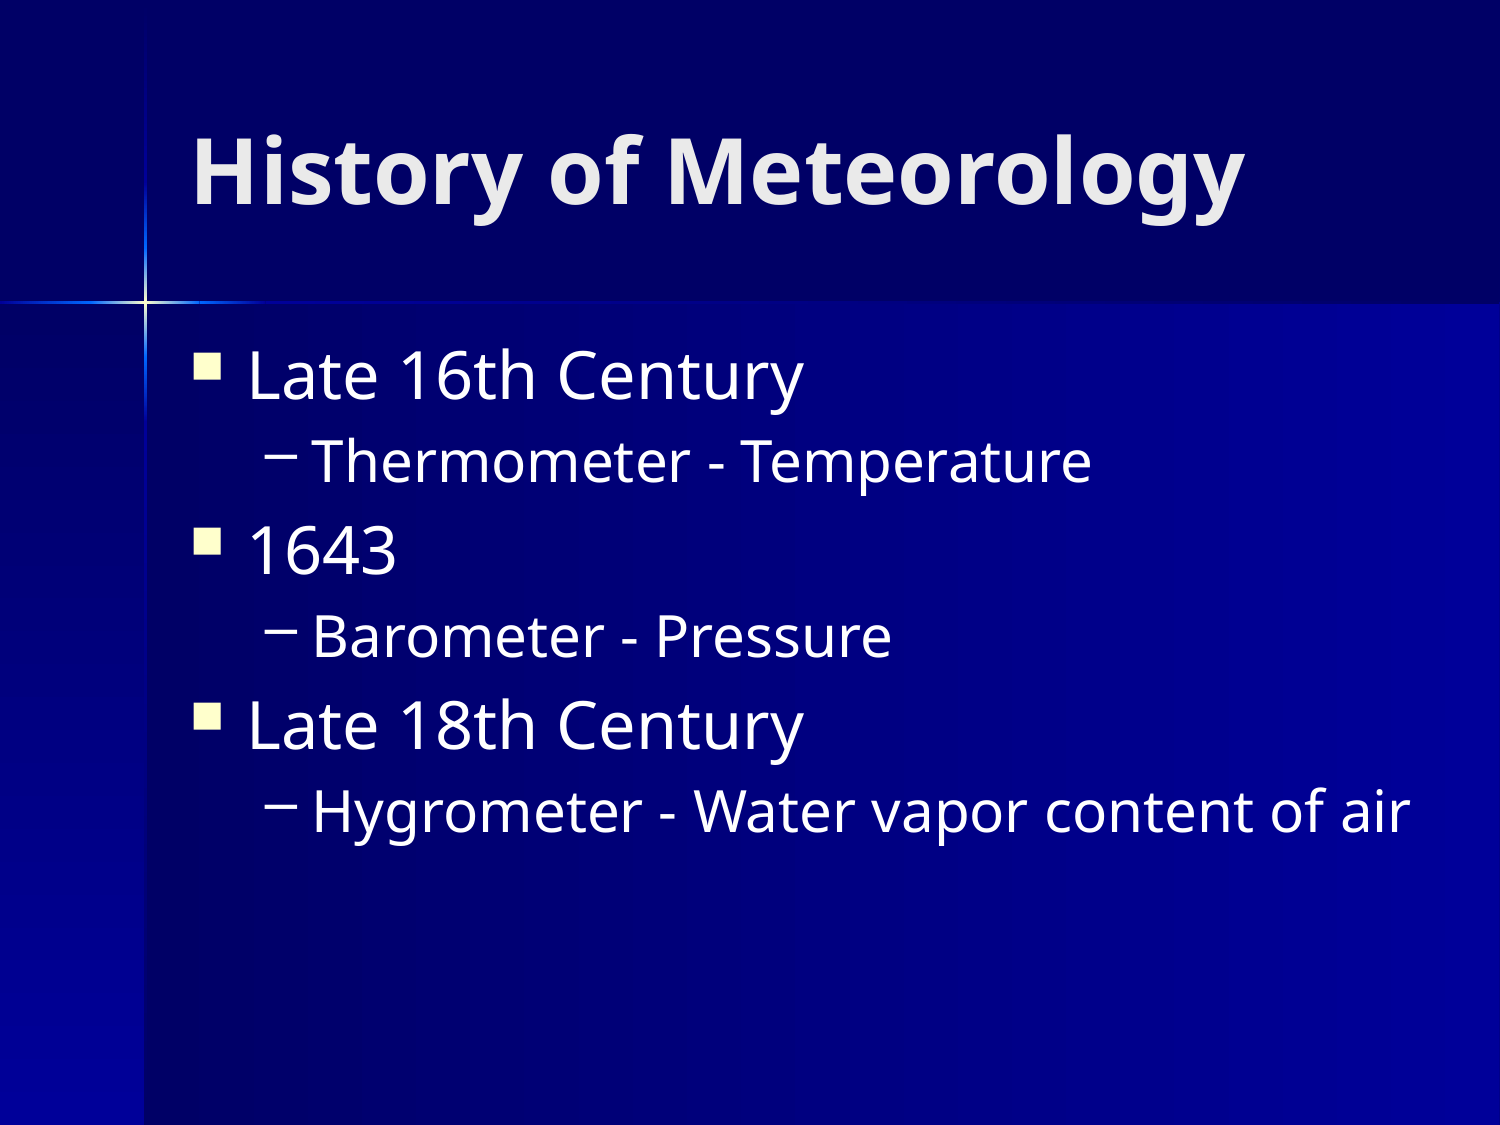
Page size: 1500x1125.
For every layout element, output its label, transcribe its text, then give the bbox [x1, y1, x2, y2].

title History of Meteorology [174, 49, 1413, 286]
list Late 16th Century Thermometer - Temperature 1643 Barometer - Pressure Late 18th Century Hygrometer - Water vapor content of air [174, 324, 1451, 1088]
